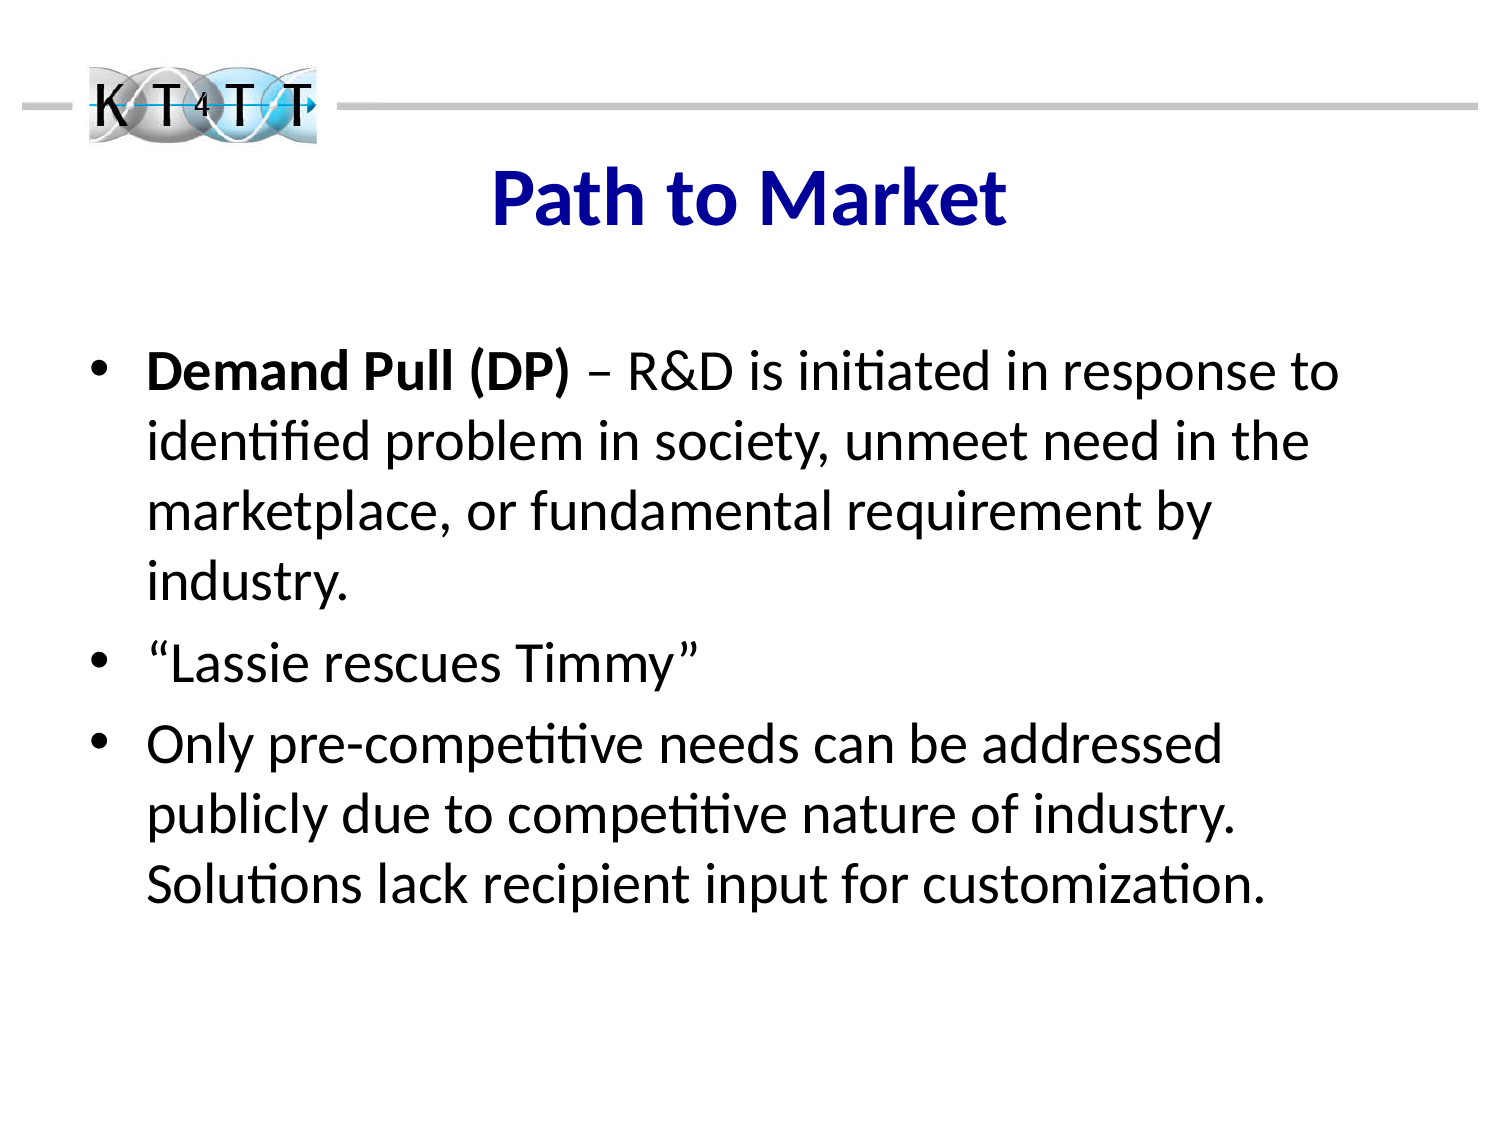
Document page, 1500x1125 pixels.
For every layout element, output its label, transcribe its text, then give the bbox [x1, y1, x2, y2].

picture [22, 0, 1478, 1125]
title Path to Market [103, 134, 1397, 275]
text_box Demand Pull (DP) – R&D is initiated in response to identified problem in society, unmeet need in the marketplace, or fundamental requirement by industry. “Lassie rescues Timmy” Only pre-competitive needs can be addressed publicly due to competitive nature of industry. Solutions lack recipient input for customization. [74, 324, 1425, 975]
